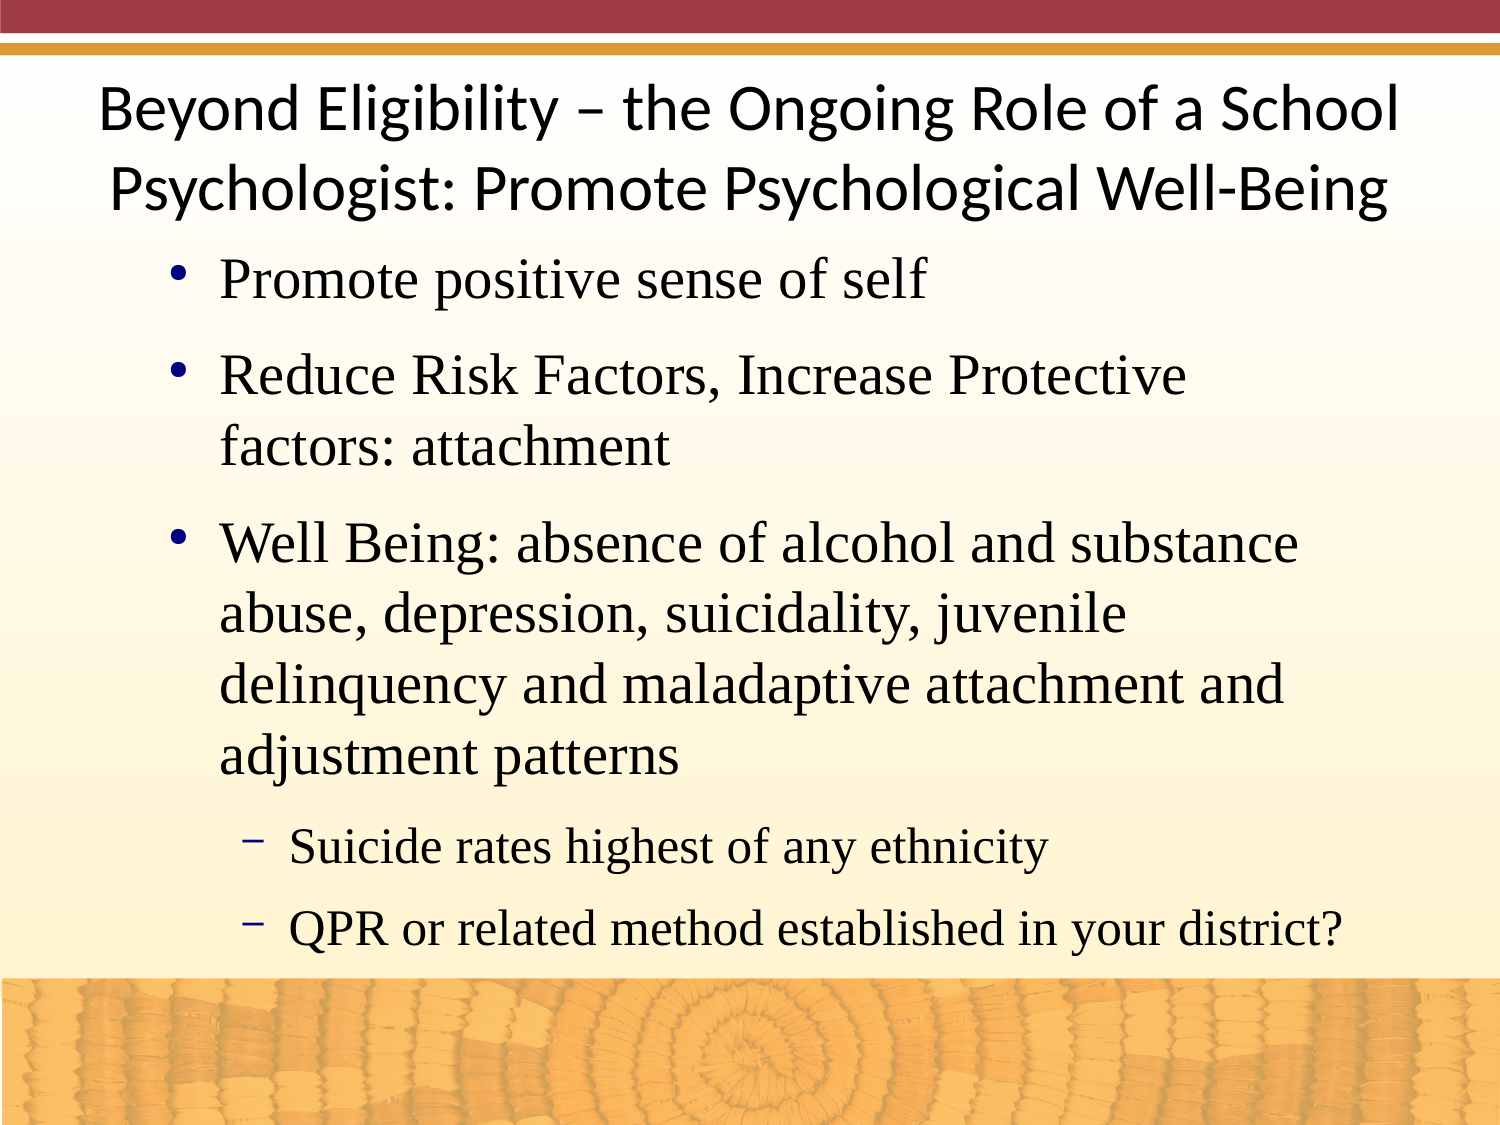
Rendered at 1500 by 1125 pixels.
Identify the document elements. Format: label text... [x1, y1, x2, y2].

title Beyond Eligibility – the Ongoing Role of a School Psychologist: Promote Psychological Well-Being [75, 42, 1425, 246]
list Promote positive sense of self Reduce Risk Factors, Increase Protective factors: attachment Well Being: absence of alcohol and substance abuse, depression, suicidality, juvenile delinquency and maladaptive attachment and adjustment patterns Suicide rates highest of any ethnicity QPR or related method established in your district? [136, 231, 1369, 1024]
picture [0, 0, 1500, 1125]
